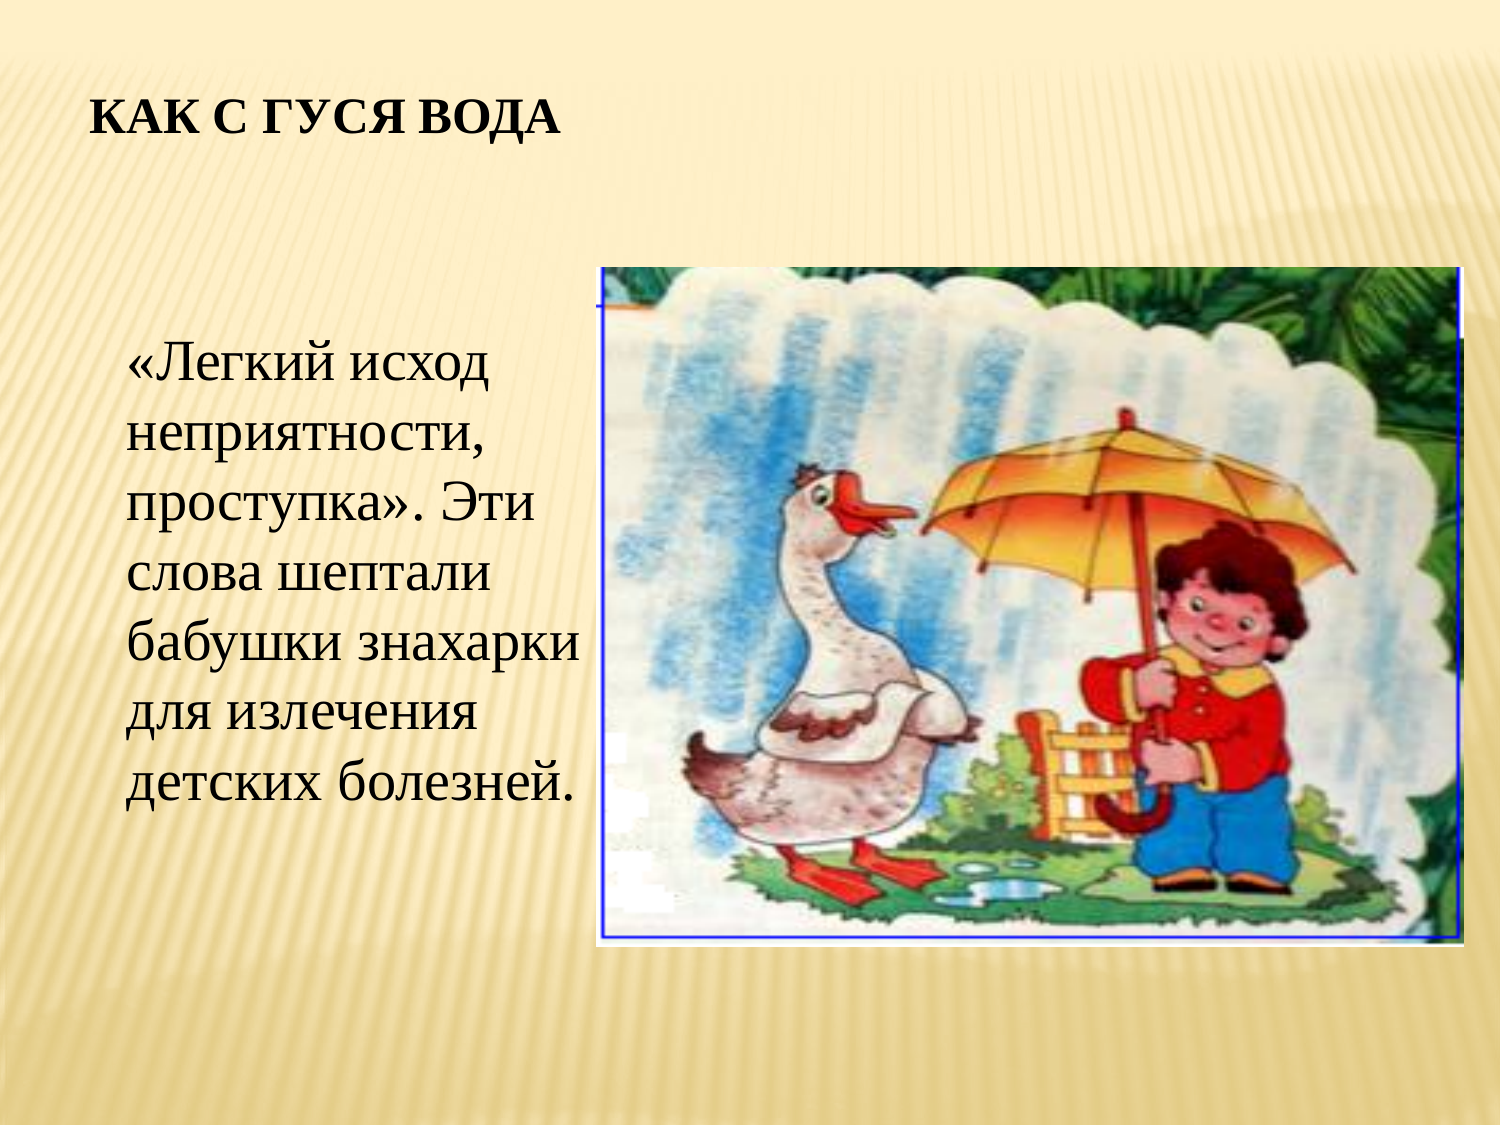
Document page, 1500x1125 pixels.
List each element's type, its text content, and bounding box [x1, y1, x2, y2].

picture [596, 266, 1464, 948]
text_box «Легкий исход неприятности, проступка». Эти слова шептали бабушки знахарки для излечения детских болезней. [112, 314, 586, 820]
title Как с гуся вода [75, 75, 1500, 213]
